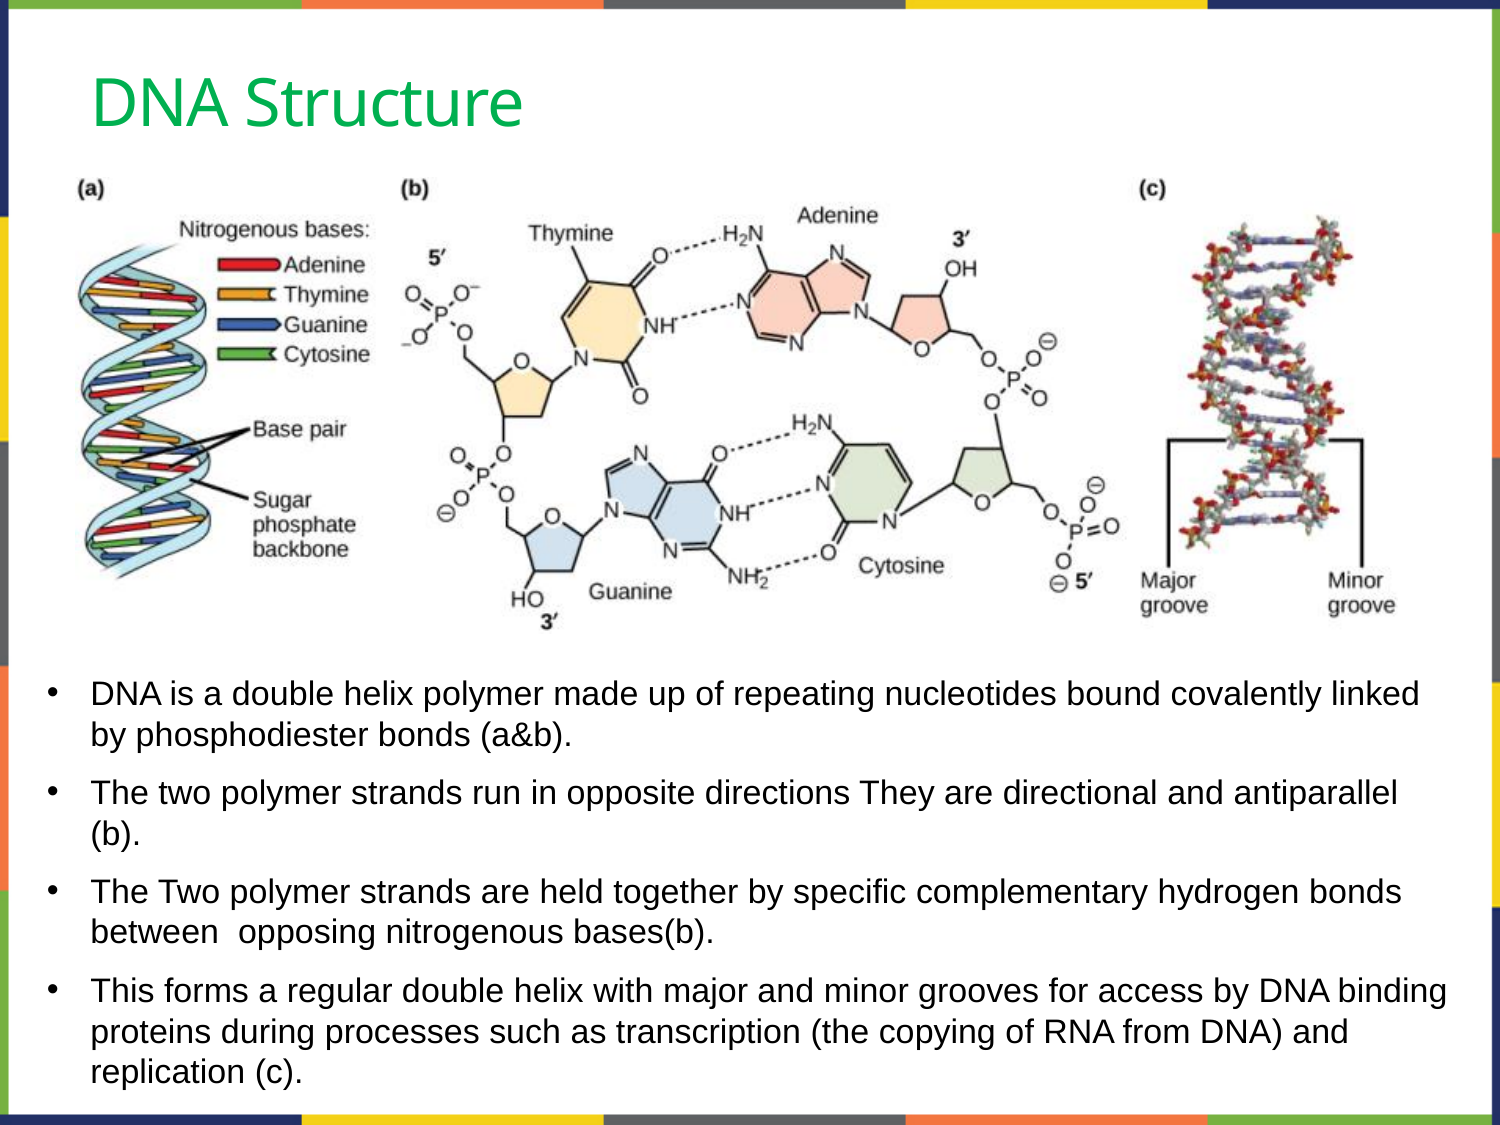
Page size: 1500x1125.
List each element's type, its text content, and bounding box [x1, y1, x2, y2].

title DNA Structure [75, 39, 1398, 115]
list DNA is a double helix polymer made up of repeating nucleotides bound covalently linked by phosphodiester bonds (a&b). The two polymer strands run in opposite directions They are directional and antiparallel (b). The Two polymer strands are held together by specific complementary hydrogen bonds between opposing nitrogenous bases(b). This forms a regular double helix with major and minor grooves for access by DNA binding proteins during processes such as transcription (the copying of RNA from DNA) and replication (c). [31, 663, 1474, 1103]
picture [0, 0, 1500, 1125]
